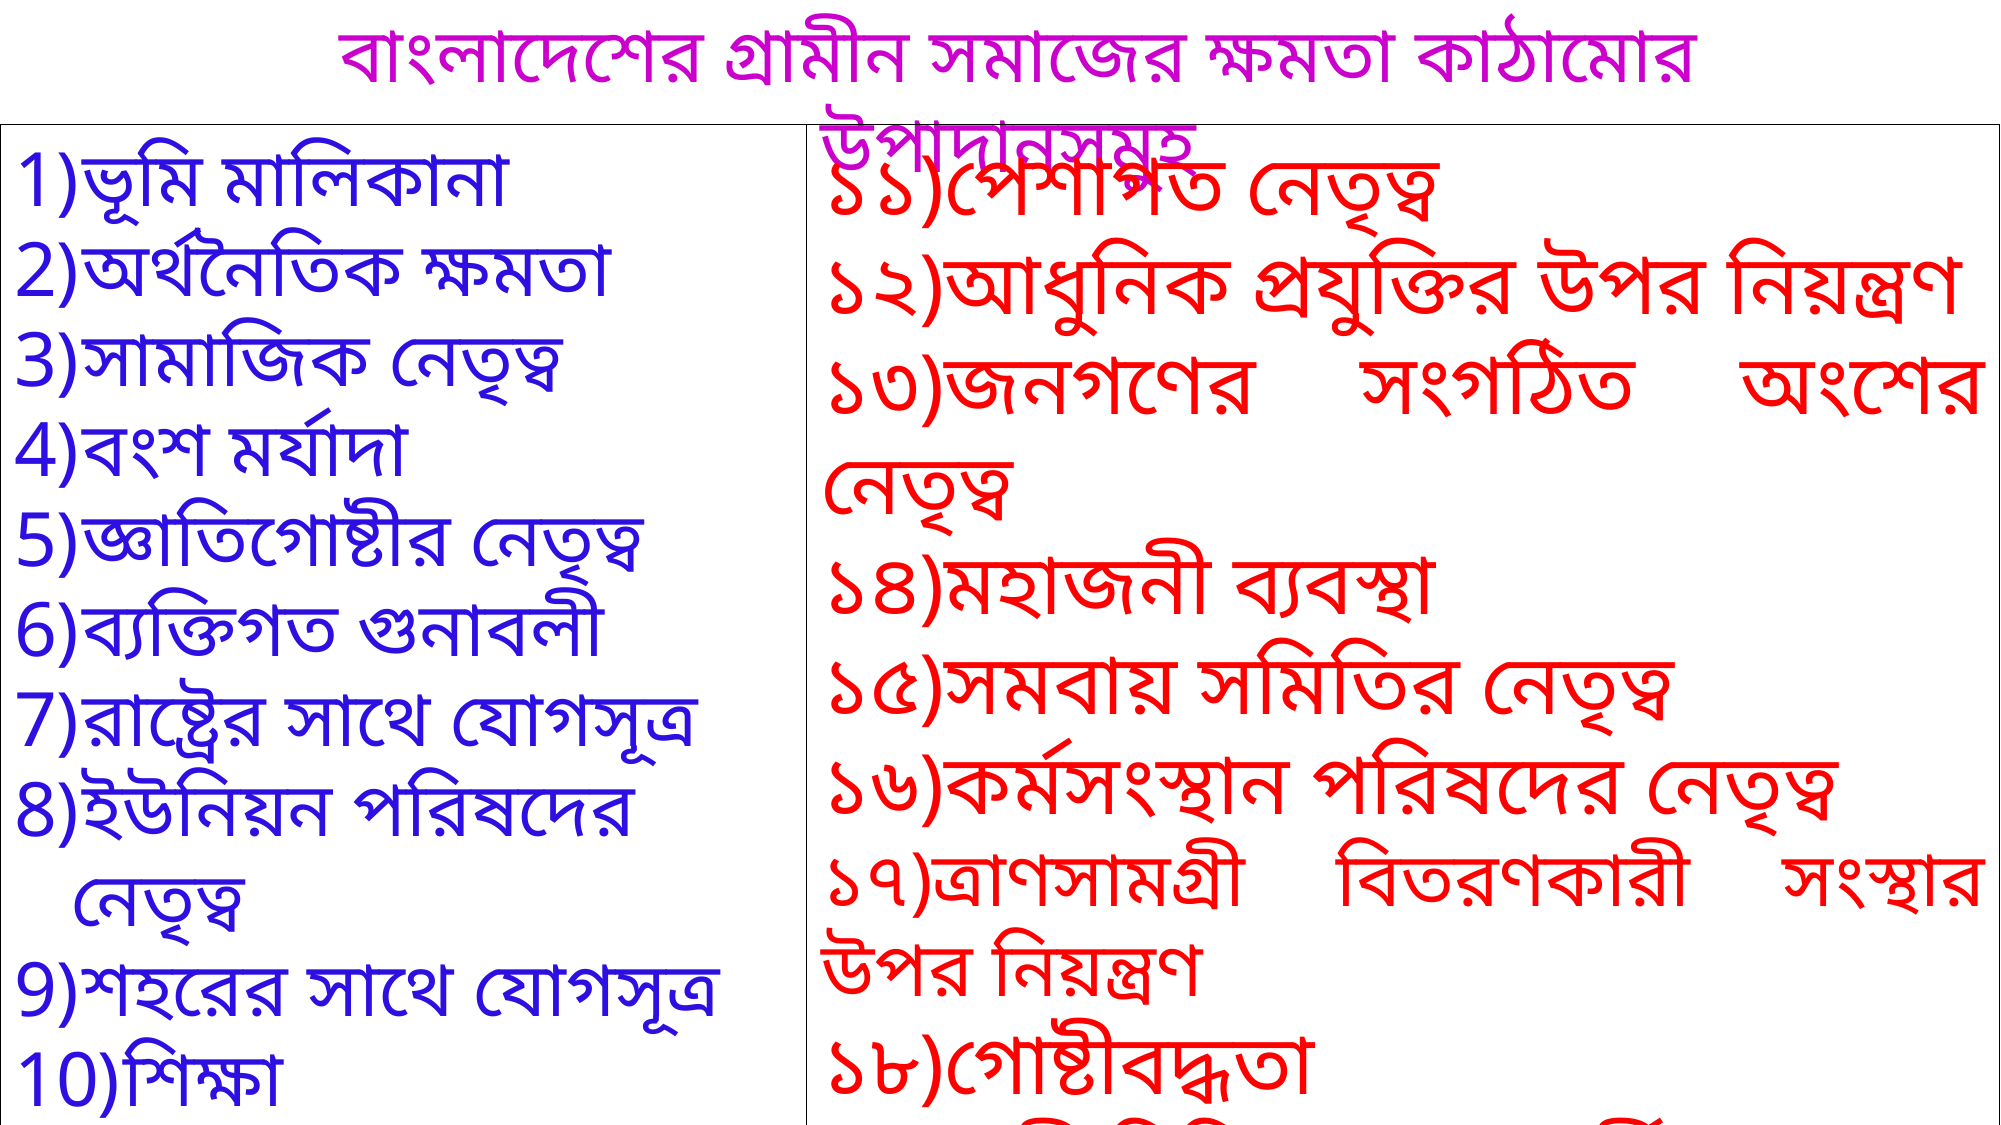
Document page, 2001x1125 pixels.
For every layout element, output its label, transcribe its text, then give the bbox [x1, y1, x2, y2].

text_box ভূমি মালিকানা অর্থনৈতিক ক্ষমতা সামাজিক নেতৃত্ব বংশ মর্যাদা জ্ঞাতিগোষ্টীর নেতৃত্ব ব্যক্তিগত গুনাবলী রাষ্ট্রের সাথে যোগসূত্র ইউনিয়ন পরিষদের নেতৃত্ব শহরের সাথে যোগসূত্র শিক্ষা [0, 124, 806, 1125]
text_box বাংলাদেশের গ্রামীন সমাজের ক্ষমতা কাঠামোর উপাদানসমুহ [317, 0, 1720, 124]
text_box ১১)পেশাগত নেতৃত্ব ১২)আধুনিক প্রযুক্তির উপর নিয়ন্ত্রণ ১৩)জনগণের সংগঠিত অংশের নেতৃত্ব ১৪)মহাজনী ব্যবস্থা ১৫)সমবায় সমিতির নেতৃত্ব ১৬)কর্মসংস্থান পরিষদের নেতৃত্ব ১৭)ত্রাণসামগ্রী বিতরণকারী সংস্থার উপর নিয়ন্ত্রণ ১৮)গোষ্টীবদ্ধতা ১৯)পল্লী চিকিৎসক ও ধর্মীয় নেতৃত্ব [806, 124, 2000, 1125]
